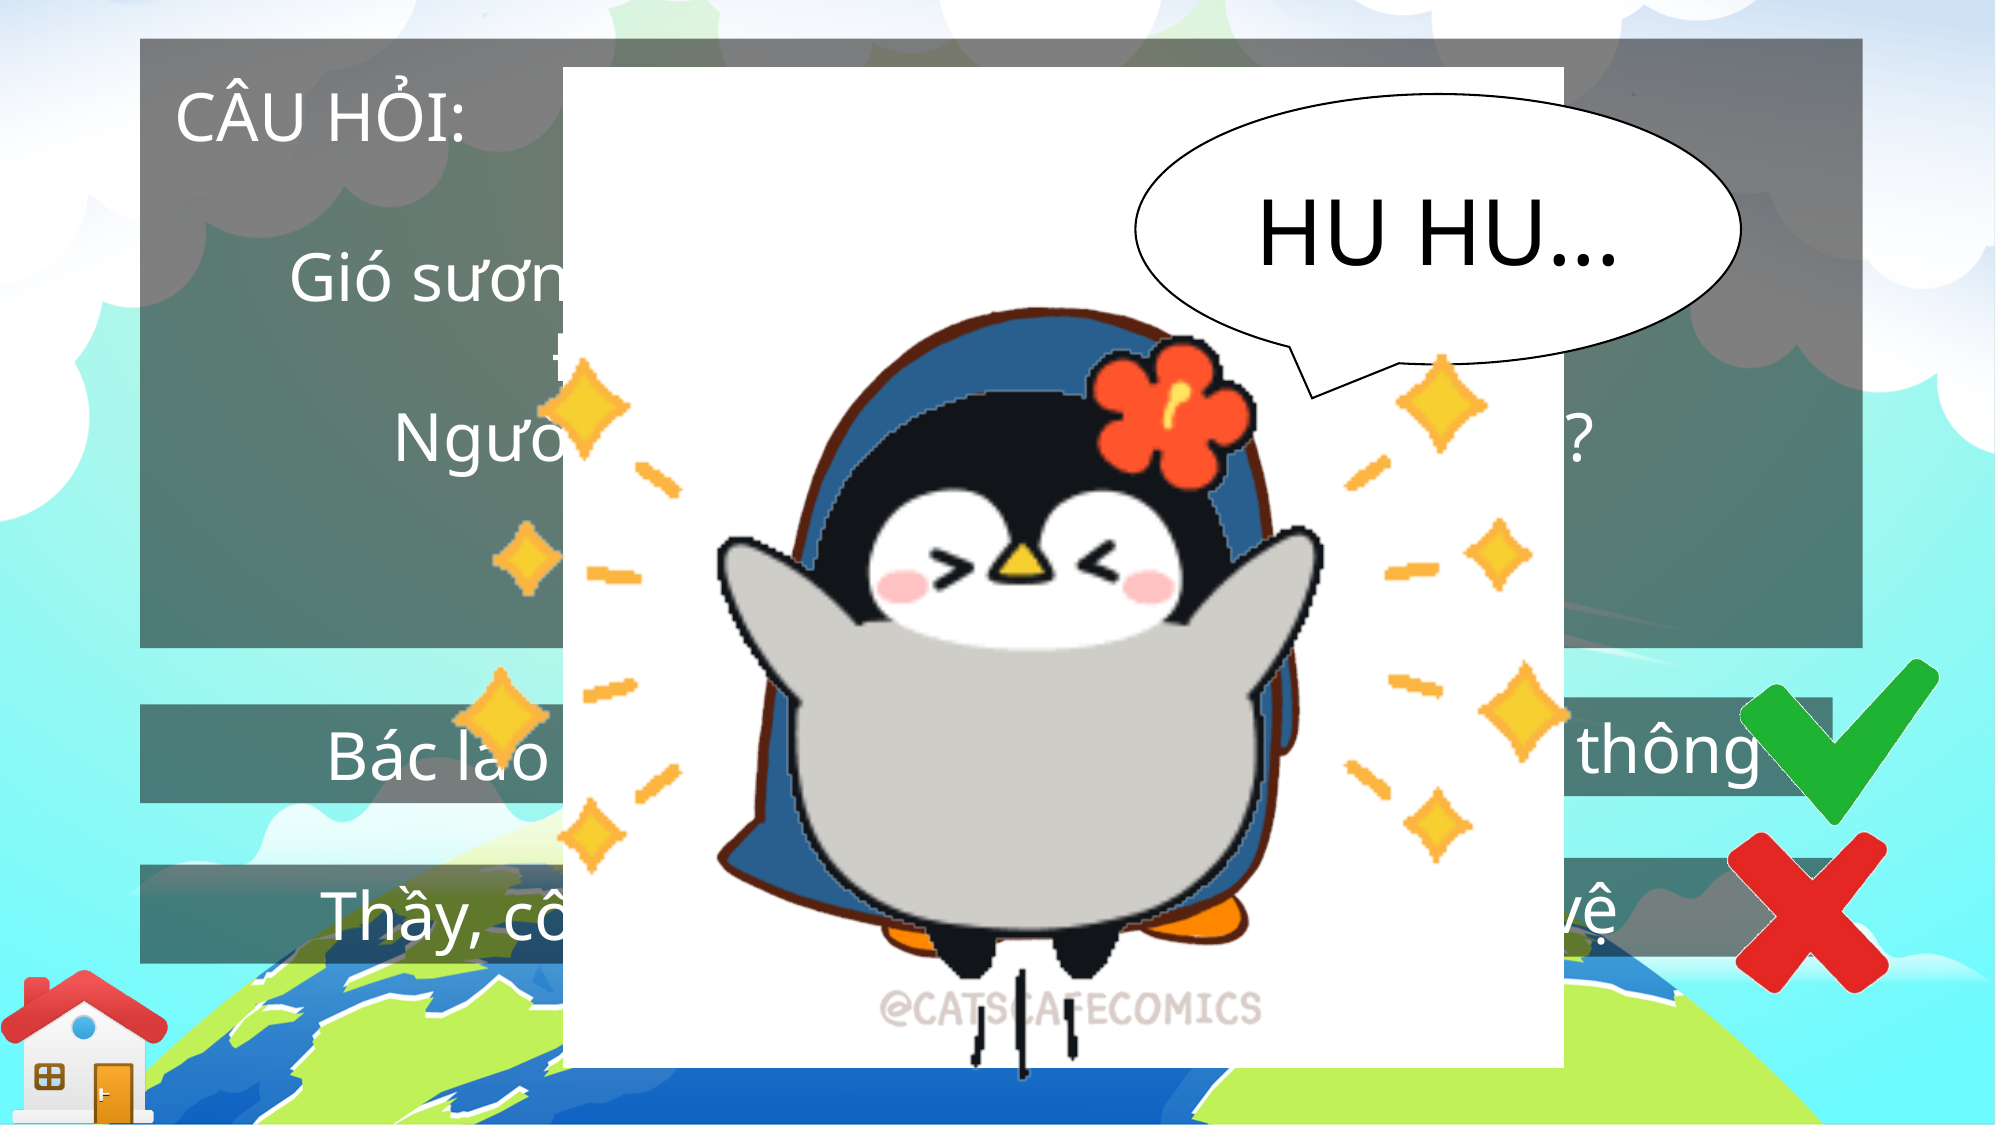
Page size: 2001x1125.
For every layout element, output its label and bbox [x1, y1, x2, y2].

text_box [563, 67, 1741, 1068]
picture [0, 0, 2000, 1125]
